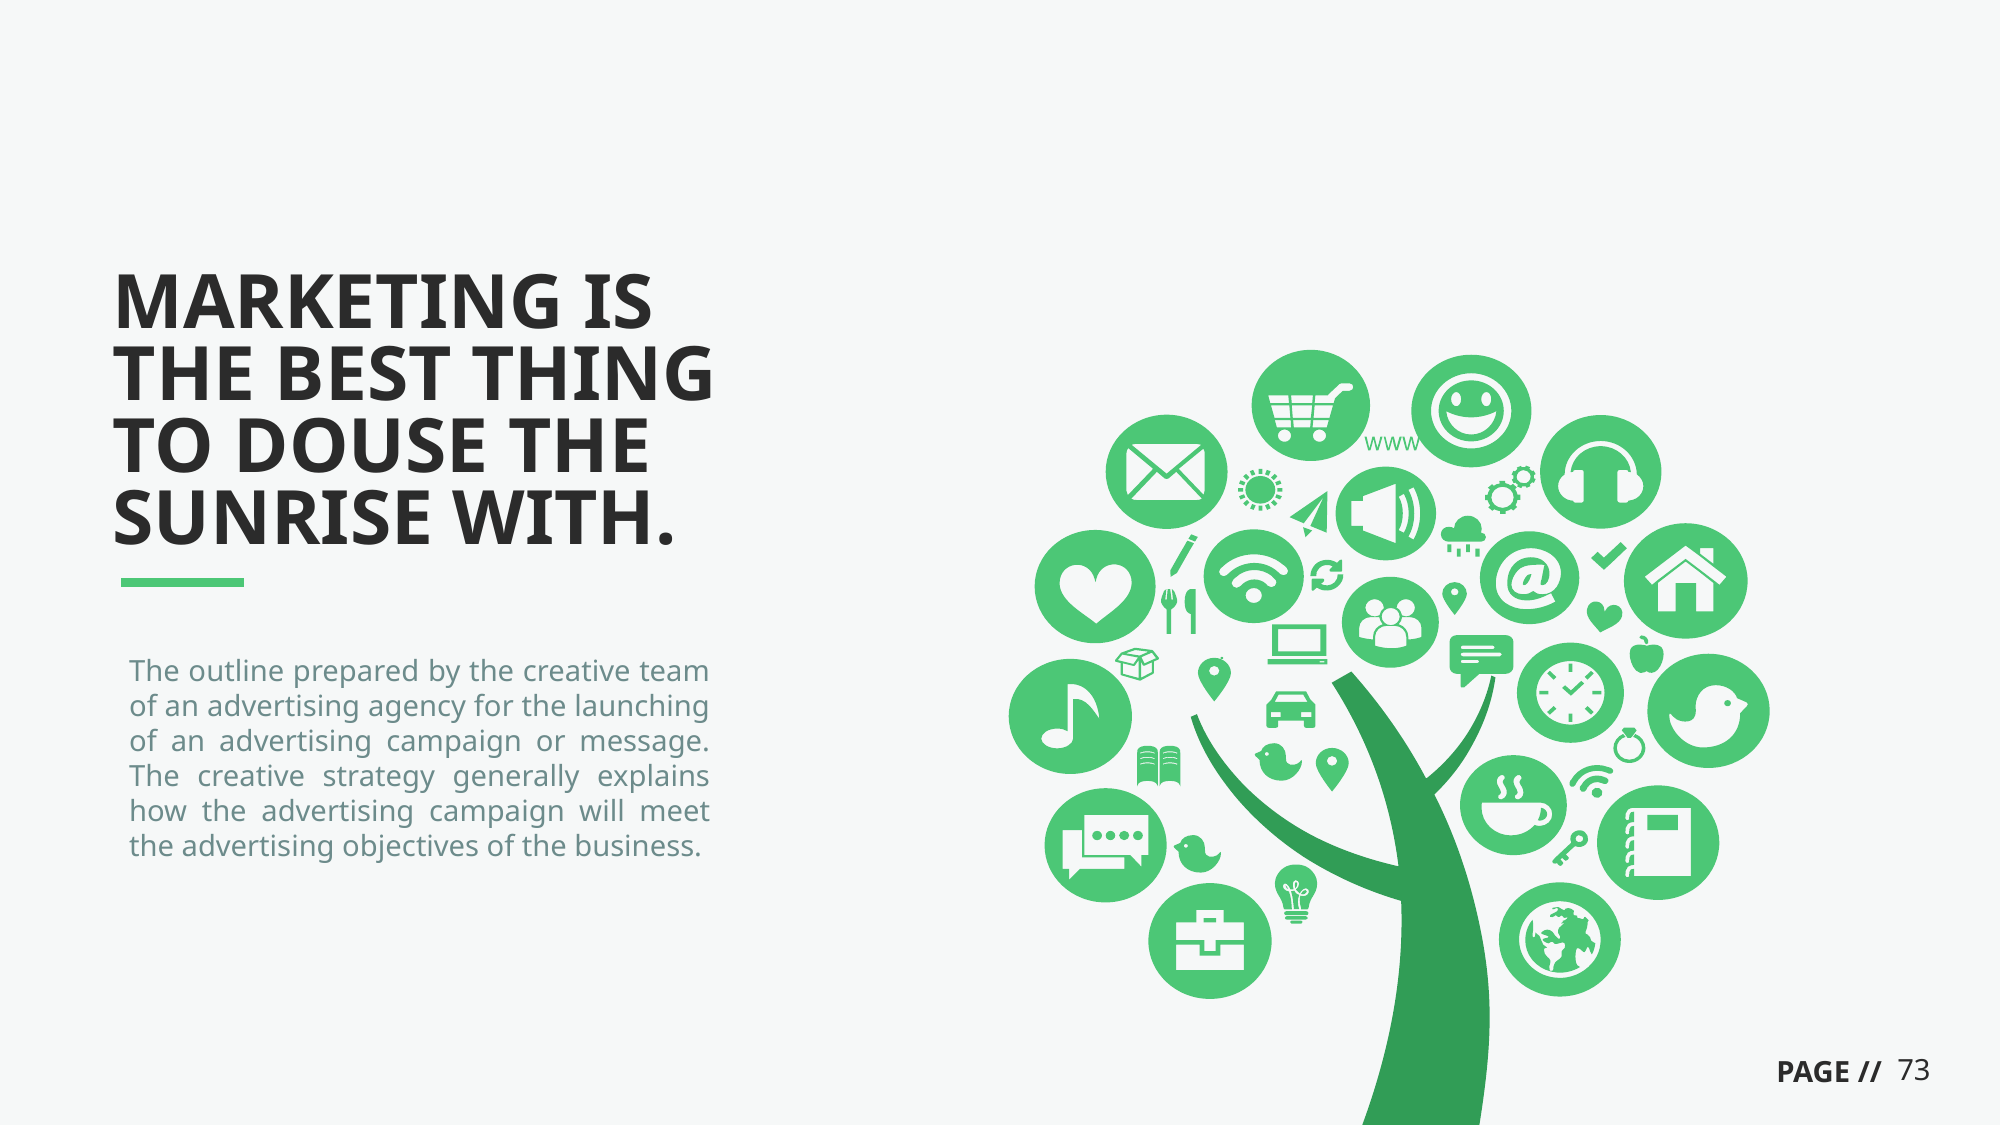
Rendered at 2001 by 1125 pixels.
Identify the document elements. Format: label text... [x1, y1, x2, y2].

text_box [1008, 349, 1770, 1125]
text_box The outline prepared by the creative team of an advertising agency for the launching of an advertising campaign or message. The creative strategy generally explains how the advertising campaign will meet the advertising objectives of the business. [114, 644, 726, 870]
text_box MARKETING IS THE BEST THING TO DOUSE THE SUNRISE WITH. [97, 263, 830, 567]
